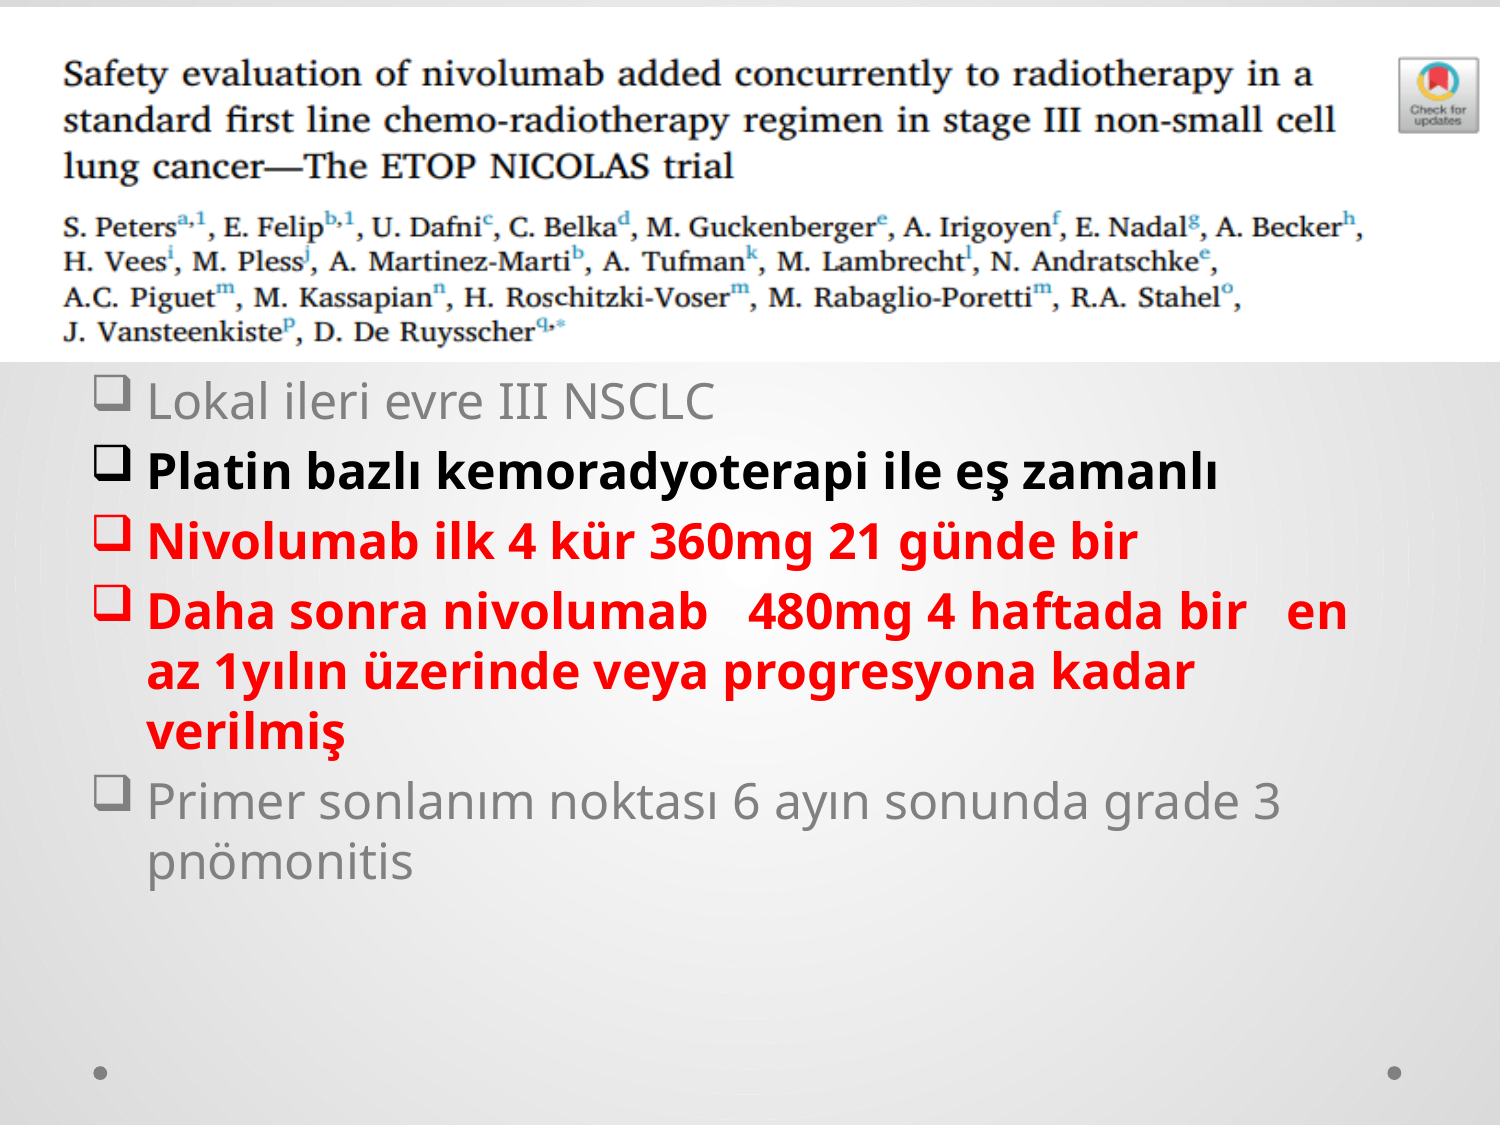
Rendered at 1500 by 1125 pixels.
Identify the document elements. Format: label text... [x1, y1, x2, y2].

picture [0, 7, 1500, 362]
list Lokal ileri evre III NSCLC Platin bazlı kemoradyoterapi ile eş zamanlı Nivolumab ilk 4 kür 360mg 21 günde bir Daha sonra nivolumab 480mg 4 haftada bir en az 1yılın üzerinde veya progresyona kadar verilmiş Primer sonlanım noktası 6 ayın sonunda grade 3 pnömonitis [75, 369, 1425, 1005]
